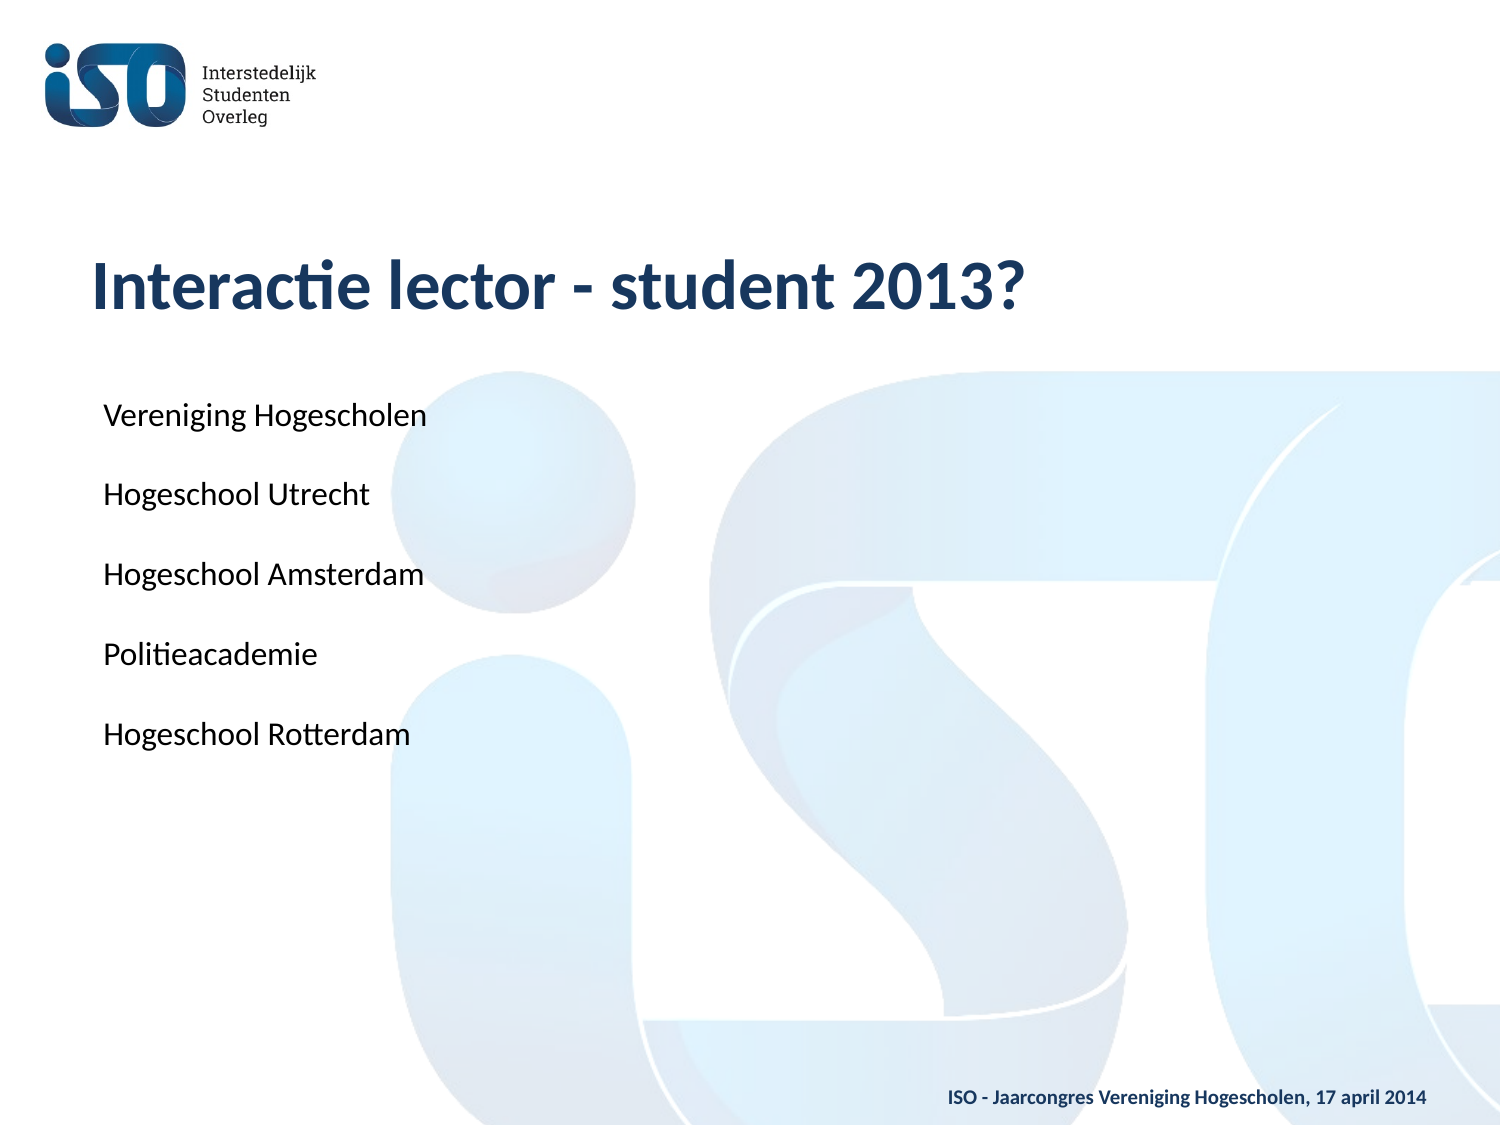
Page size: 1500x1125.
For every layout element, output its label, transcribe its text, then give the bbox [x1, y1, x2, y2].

picture [41, 30, 319, 141]
subtitle Interactie lector - student 2013? [76, 231, 1471, 362]
text_box Vereniging Hogescholen Hogeschool Utrecht Hogeschool Amsterdam Politieacademie Hogeschool Rotterdam [88, 385, 1424, 760]
